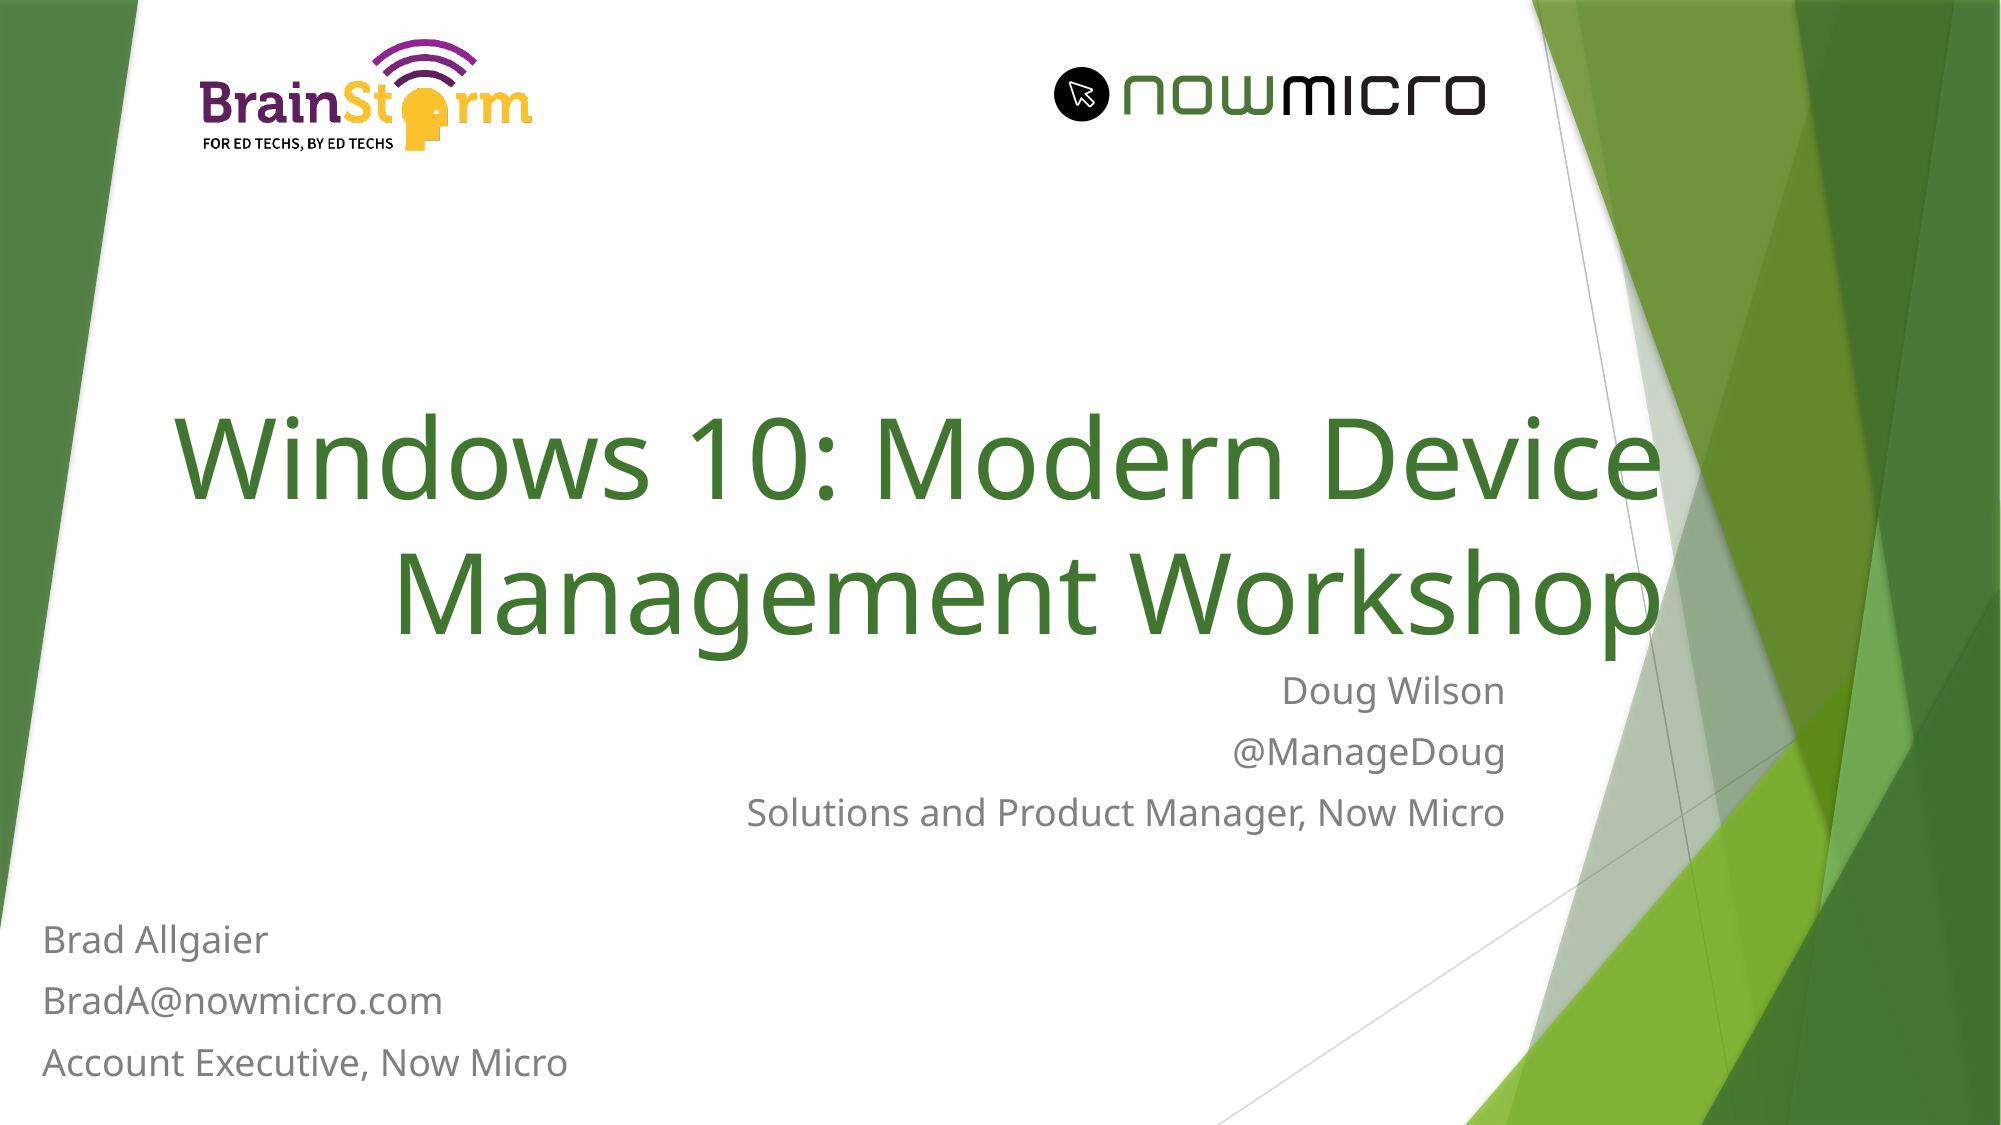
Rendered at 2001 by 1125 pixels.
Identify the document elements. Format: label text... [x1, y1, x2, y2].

title Windows 10: Modern Device Management Workshop [99, 354, 1682, 665]
text_box Brad Allgaier BradA@nowmicro.com Account Executive, Now Micro [27, 913, 1247, 1094]
subtitle Doug Wilson @ManageDoug Solutions and Product Manager, Now Micro [247, 665, 1522, 845]
picture [197, 37, 532, 152]
picture [1047, 59, 1495, 130]
